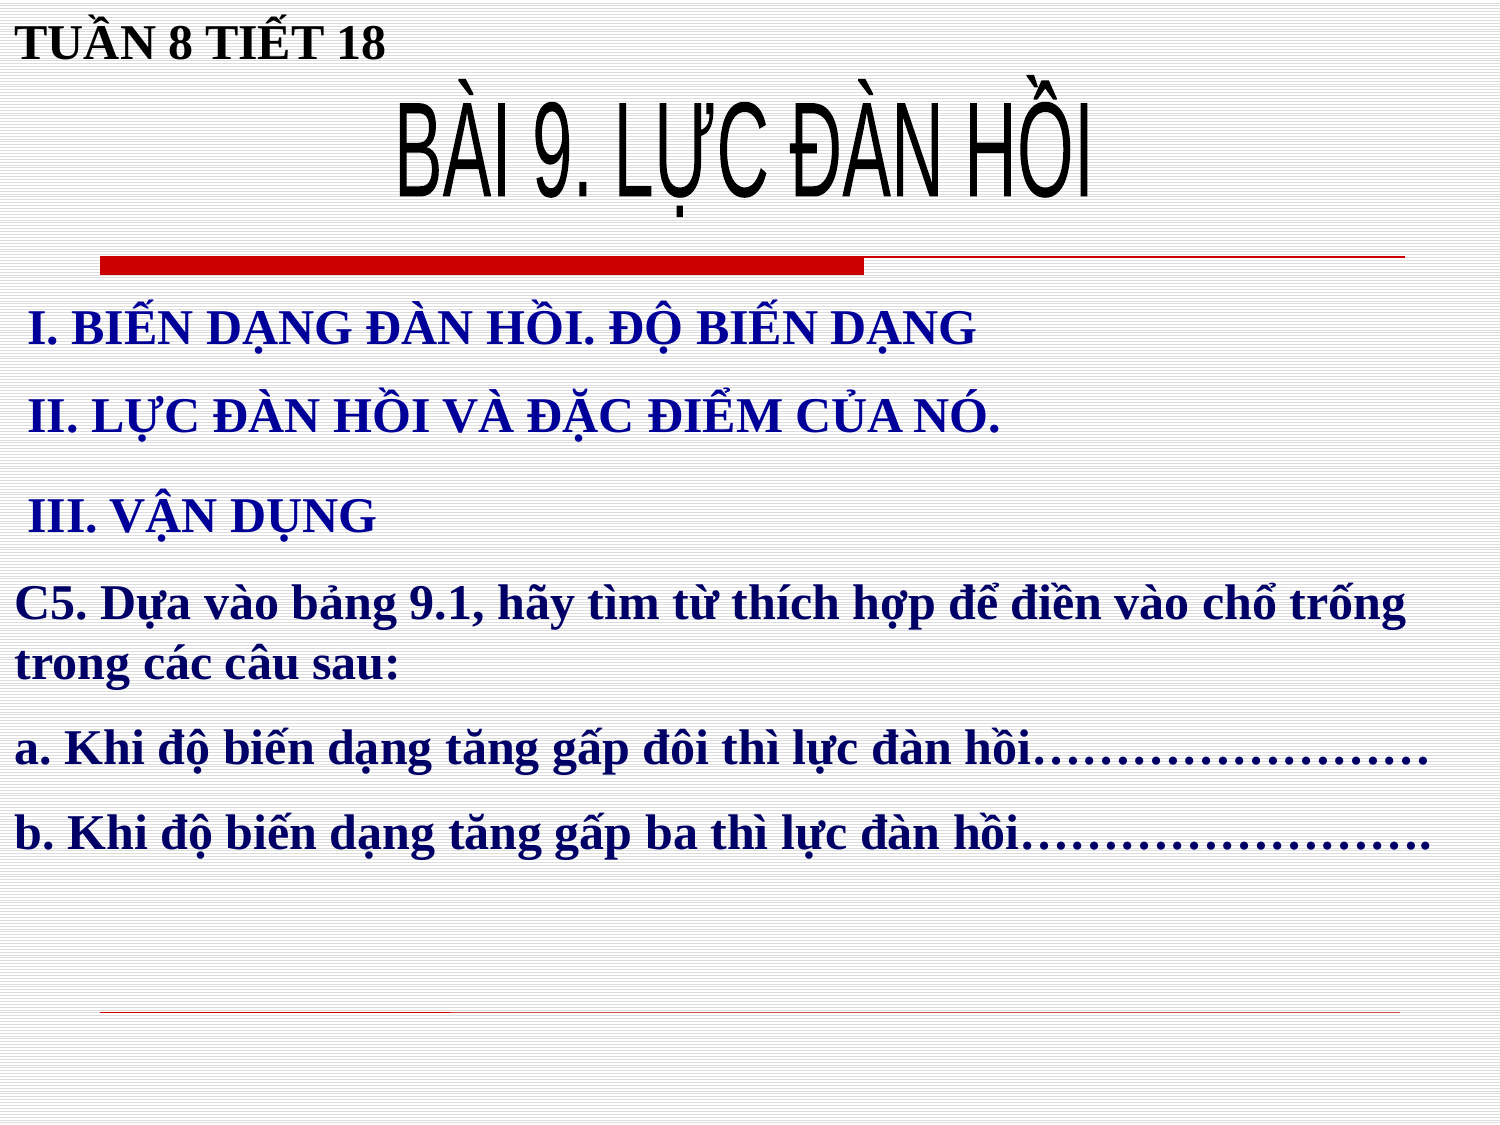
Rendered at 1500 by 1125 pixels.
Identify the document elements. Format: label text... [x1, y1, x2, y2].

text_box I. BIẾN DẠNG ĐÀN HỒI. ĐỘ BIẾN DẠNG [12, 287, 1000, 363]
text_box TUẦN 8 TIẾT 18 [0, 2, 475, 78]
text_box II. LỰC ĐÀN HỒI VÀ ĐẶC ĐIỂM CỦA NÓ. [12, 374, 1163, 450]
text_box III. VẬN DỤNG [12, 474, 1163, 550]
text_box C5. Dựa vào bảng 9.1, hãy tìm từ thích hợp để điền vào chổ trống trong các câu sau: a. Khi độ biến dạng tăng gấp đôi thì lực đàn hồi…………………… b. Khi độ biến dạng tăng gấp ba thì lực đàn hồi……………………. [0, 562, 1500, 868]
